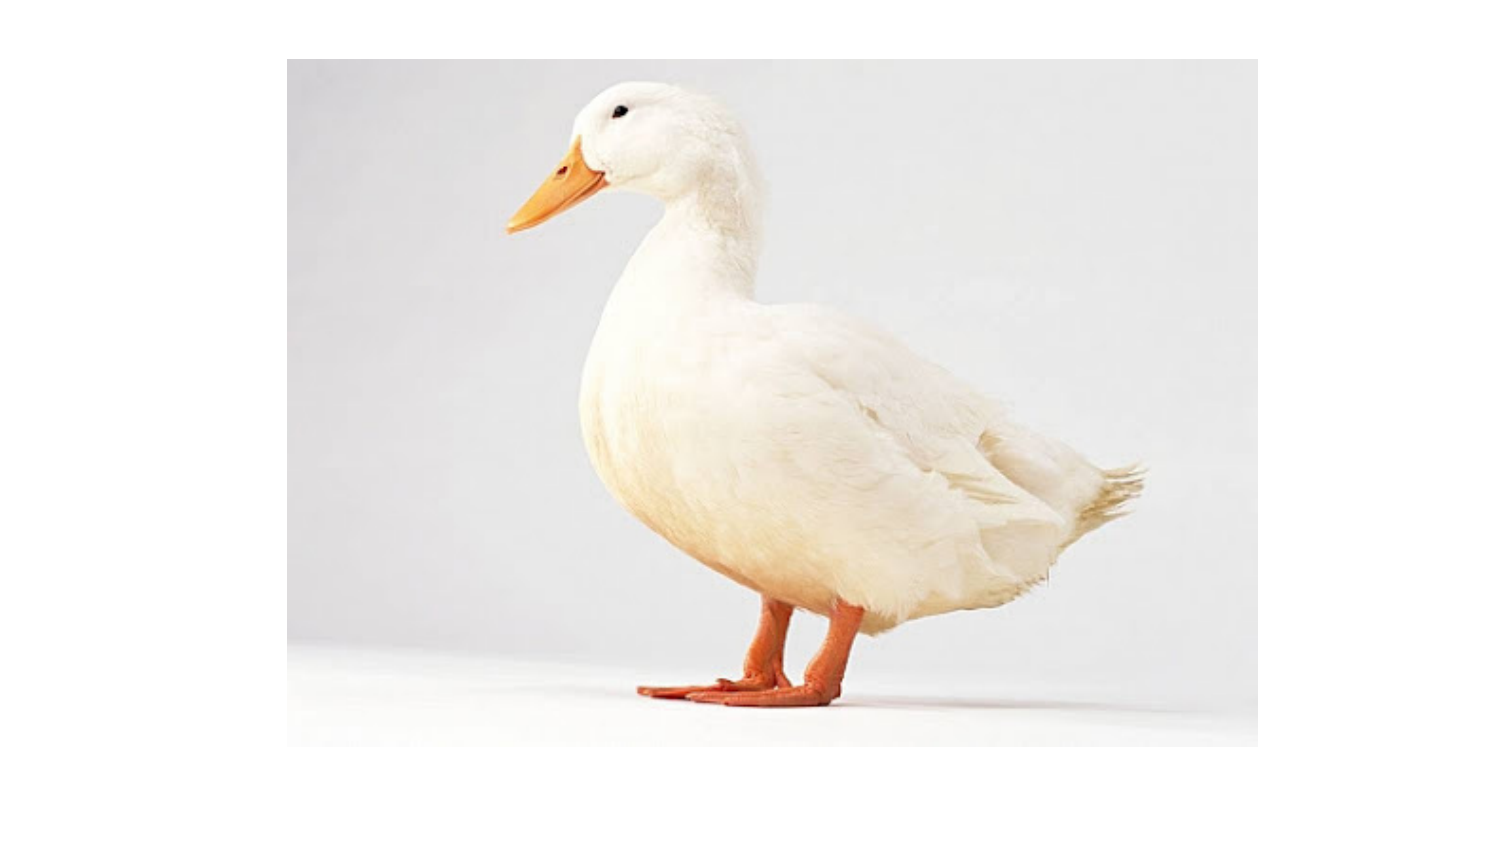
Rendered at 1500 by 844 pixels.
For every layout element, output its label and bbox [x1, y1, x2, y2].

picture [287, 59, 1258, 747]
